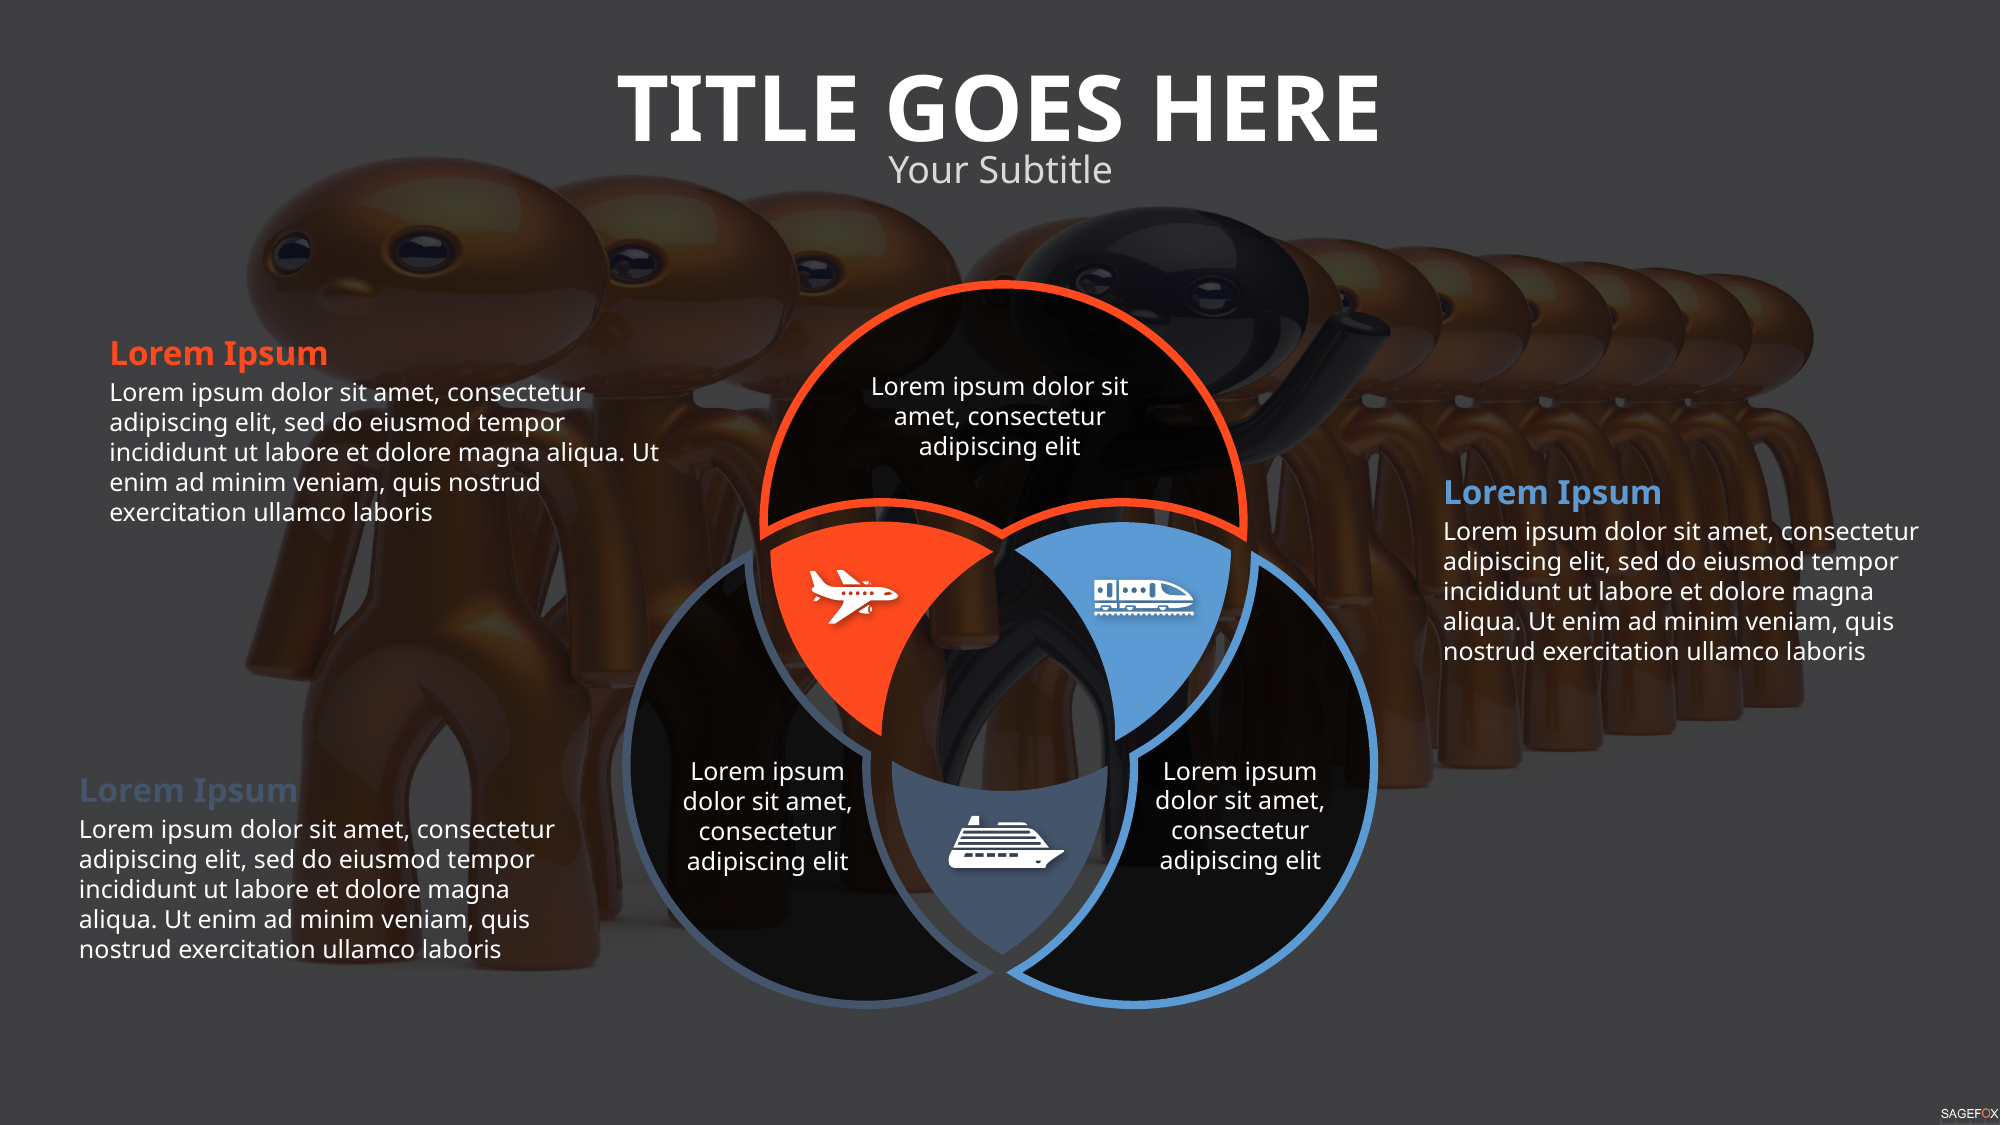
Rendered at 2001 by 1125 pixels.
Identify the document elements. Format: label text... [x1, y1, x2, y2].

text_box Lorem Ipsum Lorem ipsum dolor sit amet, consectetur adipiscing elit, sed do eiusmod tempor incididunt ut labore et dolore magna aliqua. Ut enim ad minim veniam, quis nostrud exercitation ullamco laboris [1428, 463, 1960, 673]
text_box [967, 815, 980, 826]
text_box Lorem Ipsum Lorem ipsum dolor sit amet, consectetur adipiscing elit, sed do eiusmod tempor incididunt ut labore et dolore magna aliqua. Ut enim ad minim veniam, quis nostrud exercitation ullamco laboris [64, 761, 592, 971]
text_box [548, 42, 1452, 199]
text_box [948, 850, 1064, 868]
text_box [836, 570, 861, 585]
text_box Lorem ipsum dolor sit amet, consectetur adipiscing elit [1133, 747, 1348, 883]
text_box [1146, 556, 1376, 877]
text_box [997, 822, 1028, 826]
text_box Lorem ipsum dolor sit amet, consectetur adipiscing elit [661, 748, 875, 883]
text_box [890, 758, 1109, 956]
text_box Lorem Ipsum Lorem ipsum dolor sit amet, consectetur adipiscing elit, sed do eiusmod tempor incididunt ut labore et dolore magna aliqua. Ut enim ad minim veniam, quis nostrud exercitation ullamco laboris [94, 324, 698, 534]
picture [1940, 0, 2001, 1125]
text_box [809, 571, 899, 624]
text_box Lorem ipsum dolor sit amet, consectetur adipiscing elit [854, 362, 1146, 468]
text_box [1012, 521, 1232, 743]
text_box [1119, 579, 1194, 601]
text_box [953, 828, 1049, 848]
text_box [1094, 579, 1117, 601]
text_box [1094, 603, 1194, 616]
text_box [625, 554, 989, 1006]
text_box [769, 520, 996, 739]
text_box [762, 283, 1245, 537]
text_box [1012, 770, 1345, 1006]
